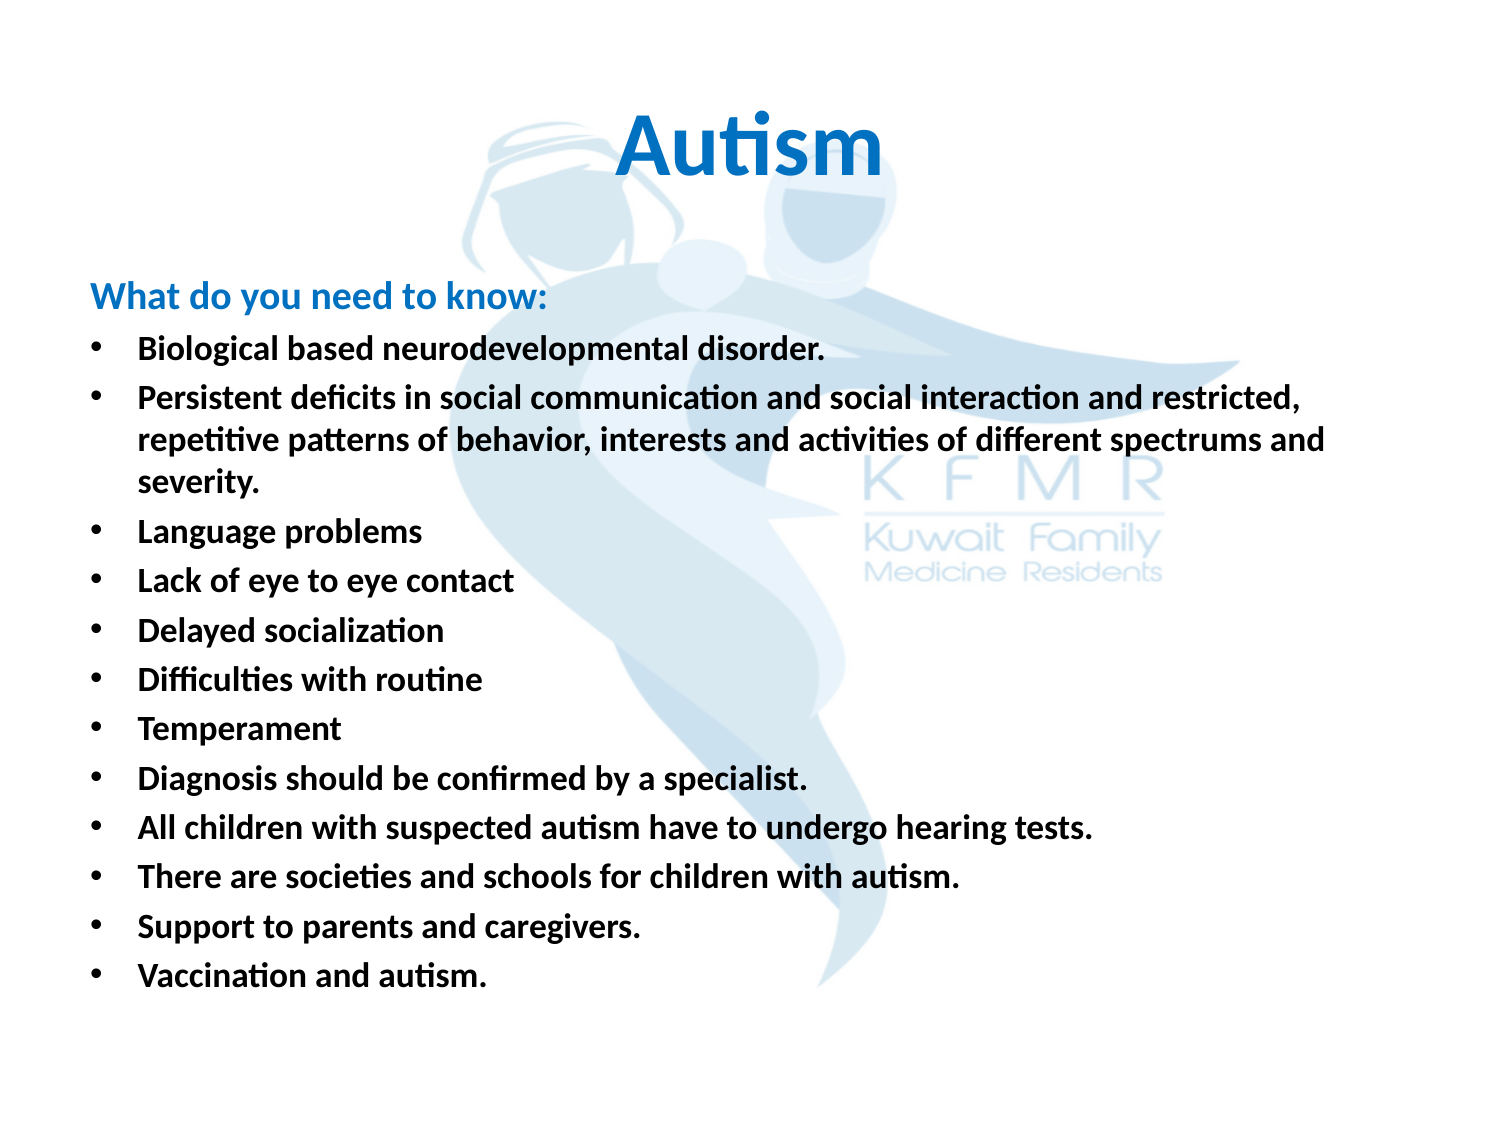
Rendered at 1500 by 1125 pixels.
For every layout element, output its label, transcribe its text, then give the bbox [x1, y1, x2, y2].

list What do you need to know: Biological based neurodevelopmental disorder. Persistent deficits in social communication and social interaction and restricted, repetitive patterns of behavior, interests and activities of different spectrums and severity. Language problems Lack of eye to eye contact Delayed socialization Difficulties with routine Temperament Diagnosis should be confirmed by a specialist. All children with suspected autism have to undergo hearing tests. There are societies and schools for children with autism. Support to parents and caregivers. Vaccination and autism. [75, 262, 1425, 1005]
title Autism [75, 45, 1425, 233]
